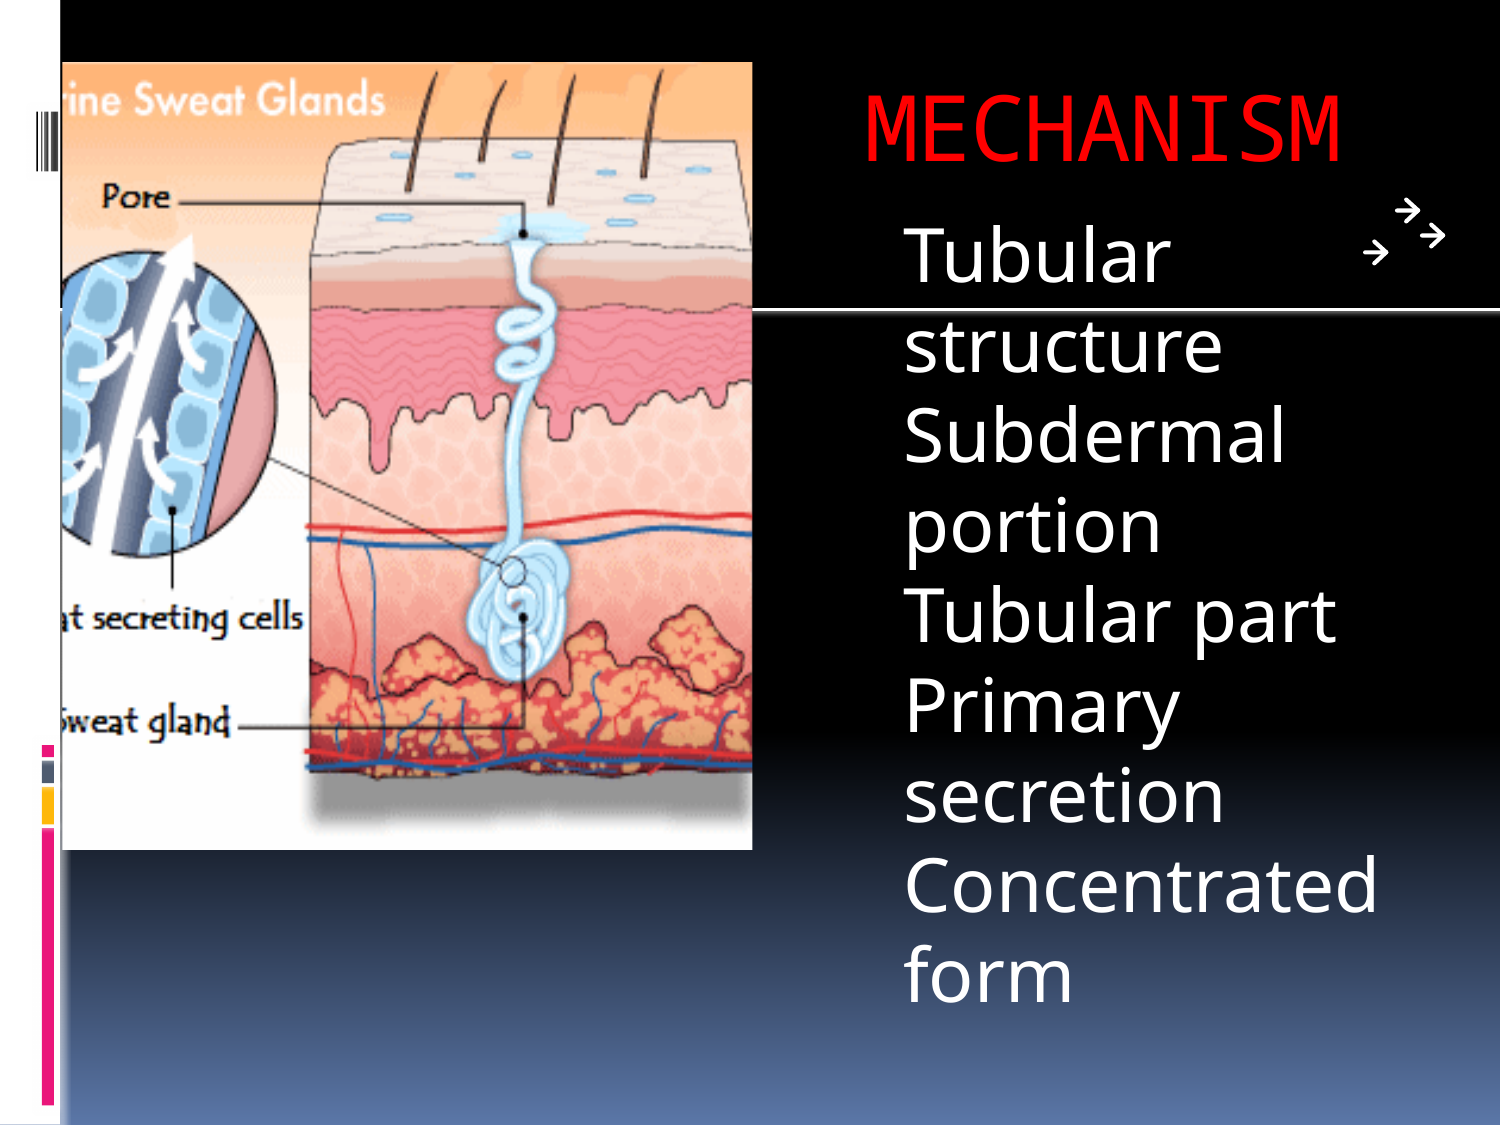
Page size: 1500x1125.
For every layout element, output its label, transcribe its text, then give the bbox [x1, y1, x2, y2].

title MECHANISM [849, 50, 1413, 188]
list Tubular structure Subdermal portion Tubular part Primary secretion Concentrated form [884, 200, 1447, 1125]
picture [61, 62, 753, 851]
